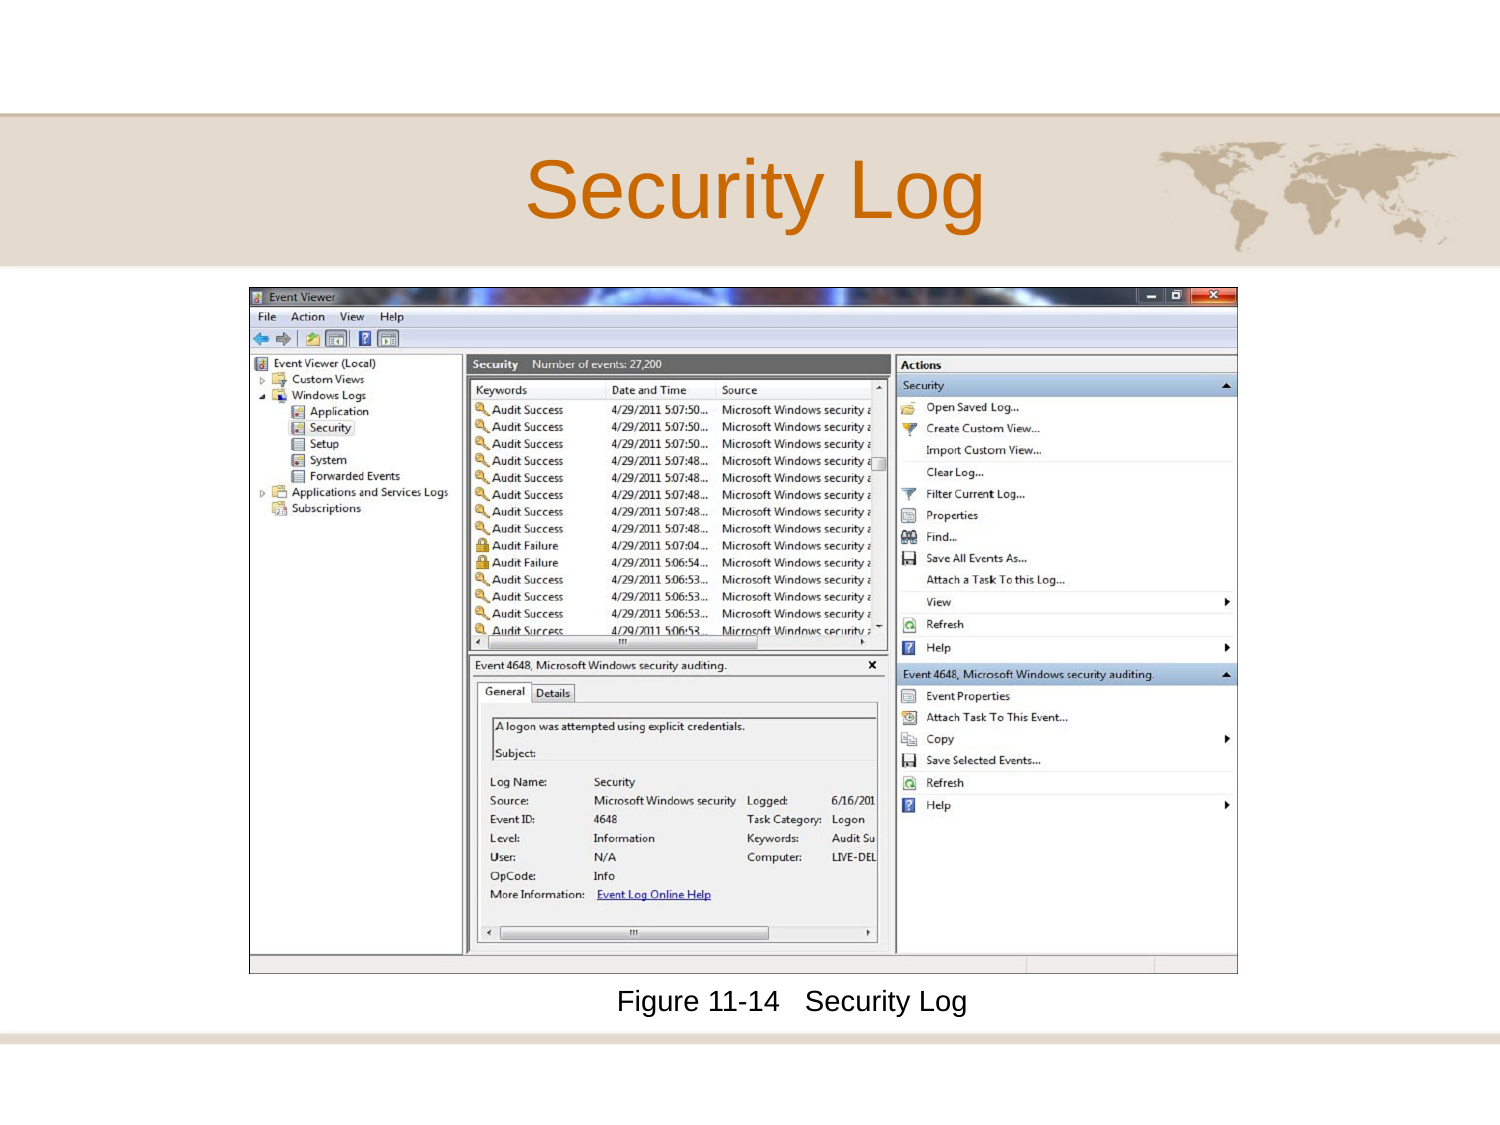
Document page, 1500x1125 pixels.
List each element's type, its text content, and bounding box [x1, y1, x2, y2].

title Security Log [68, 137, 1419, 233]
text_box Figure 11-14 Security Log [184, 974, 1400, 1025]
picture [0, 0, 1500, 1125]
